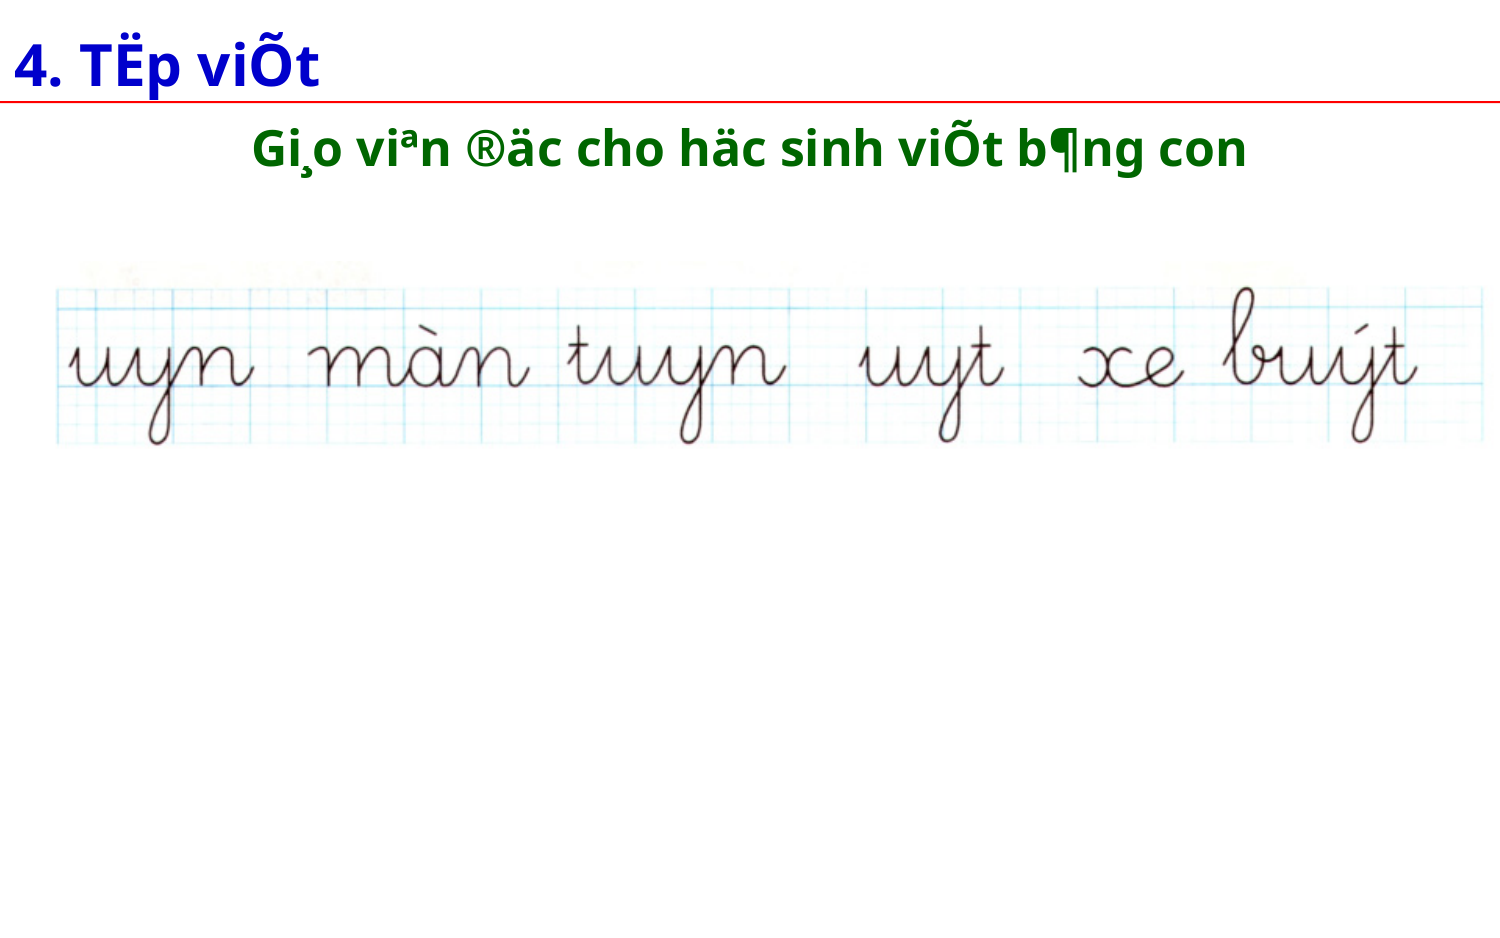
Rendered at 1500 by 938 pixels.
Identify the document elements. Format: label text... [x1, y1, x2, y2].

picture [30, 260, 1500, 467]
text_box 4. TËp viÕt [0, 21, 1500, 106]
text_box Gi¸o viªn ®äc cho häc sinh viÕt b¶ng con [179, 109, 1321, 184]
